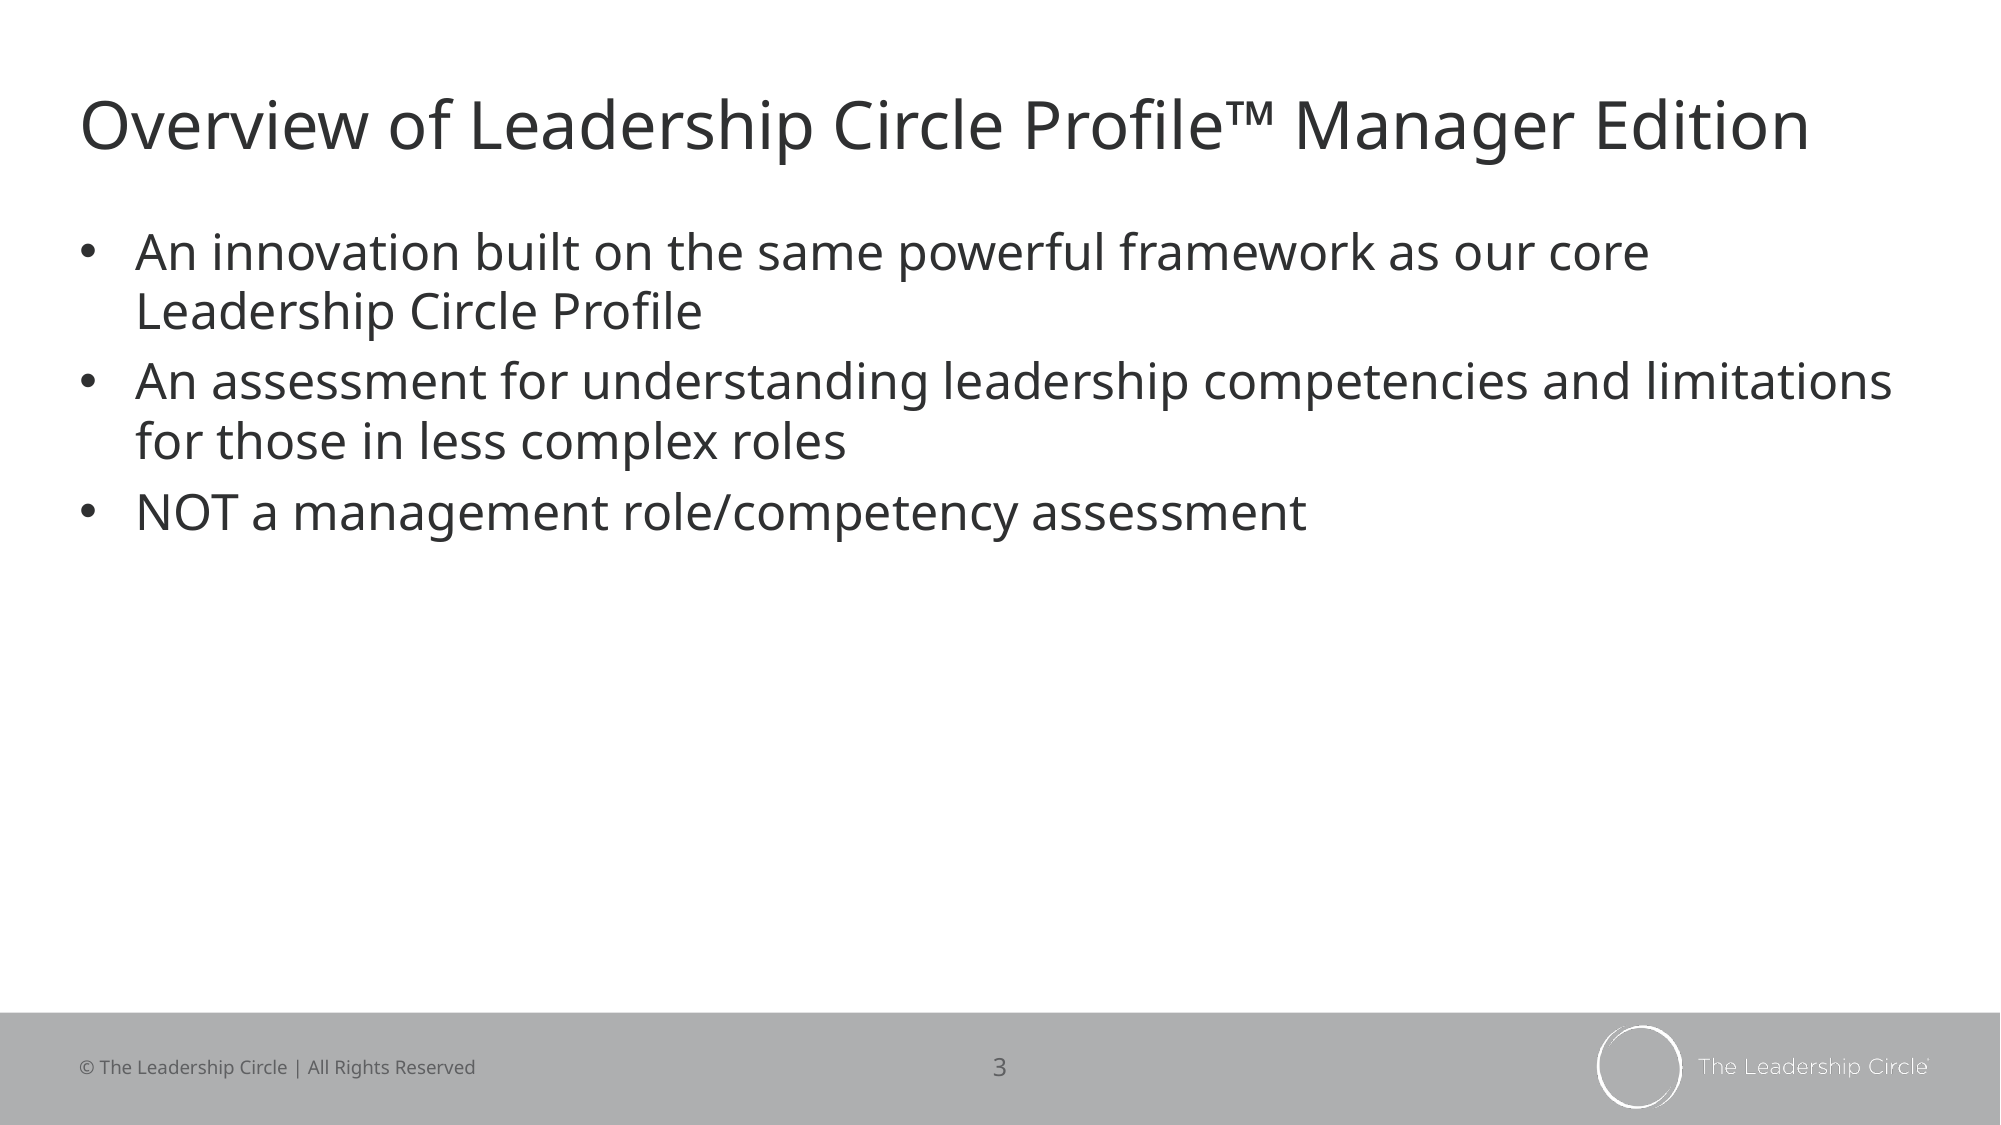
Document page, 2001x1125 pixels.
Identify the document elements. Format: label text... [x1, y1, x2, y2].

title Overview of Leadership Circle Profile™ Manager Edition [64, 75, 1936, 163]
picture [1587, 1014, 1938, 1120]
list An innovation built on the same powerful framework as our core Leadership Circle Profile An assessment for understanding leadership competencies and limitations for those in less complex roles NOT a management role/competency assessment [64, 212, 1936, 963]
